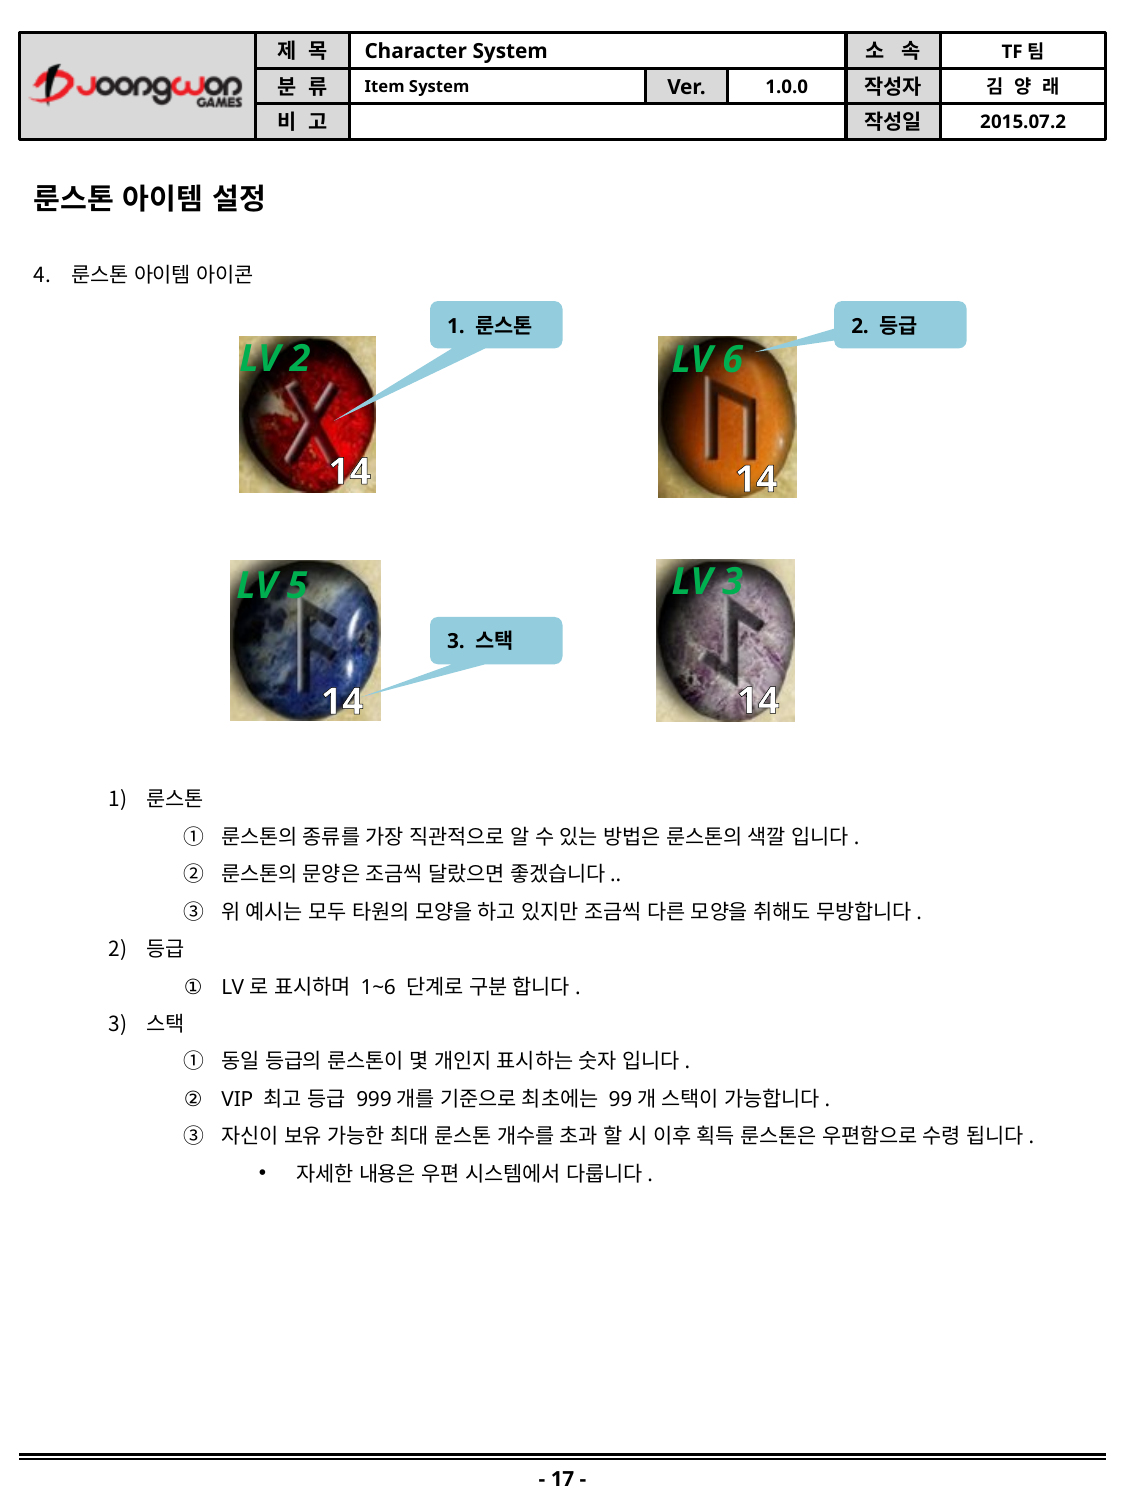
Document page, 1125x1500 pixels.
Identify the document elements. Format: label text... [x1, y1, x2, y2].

slide_number - 17 - [503, 1458, 622, 1500]
text_box 1. 룬스톤 [391, 298, 565, 396]
text_box 룬스톤 아이템 설정 [17, 157, 1108, 220]
text_box 룬스톤 아이템 아이콘 룬스톤 룬스톤의 종류를 가장 직관적으로 알 수 있는 방법은 룬스톤의 색깔 입니다. 룬스톤의 문양은 조금씩 달랐으면 좋겠습니다.. 위 예시는 모두 타원의 모양을 하고 있지만 조금씩 다른 모양을 취해도 무방합니다. 등급 LV로 표시하며 1~6 단계로 구분 합니다. 스택 동일 등급의 룬스톤이 몇 개인지 표시하는 숫자 입니다. VIP 최고 등급 999개를 기준으로 최초에는 99개 스택이 가능합니다. 자신이 보유 가능한 최대 룬스톤 개수를 초과 할 시 이후 획득 룬스톤은 우편함으로 수령 됩니다. 자세한 내용은 우편 시스템에서 다룹니다. [17, 240, 1108, 1437]
text_box 3. 스택 [385, 614, 565, 693]
picture [25, 59, 249, 113]
text_box 2. 등급 [798, 298, 969, 351]
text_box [221, 560, 381, 721]
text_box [224, 335, 387, 493]
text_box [656, 559, 795, 723]
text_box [656, 336, 797, 498]
